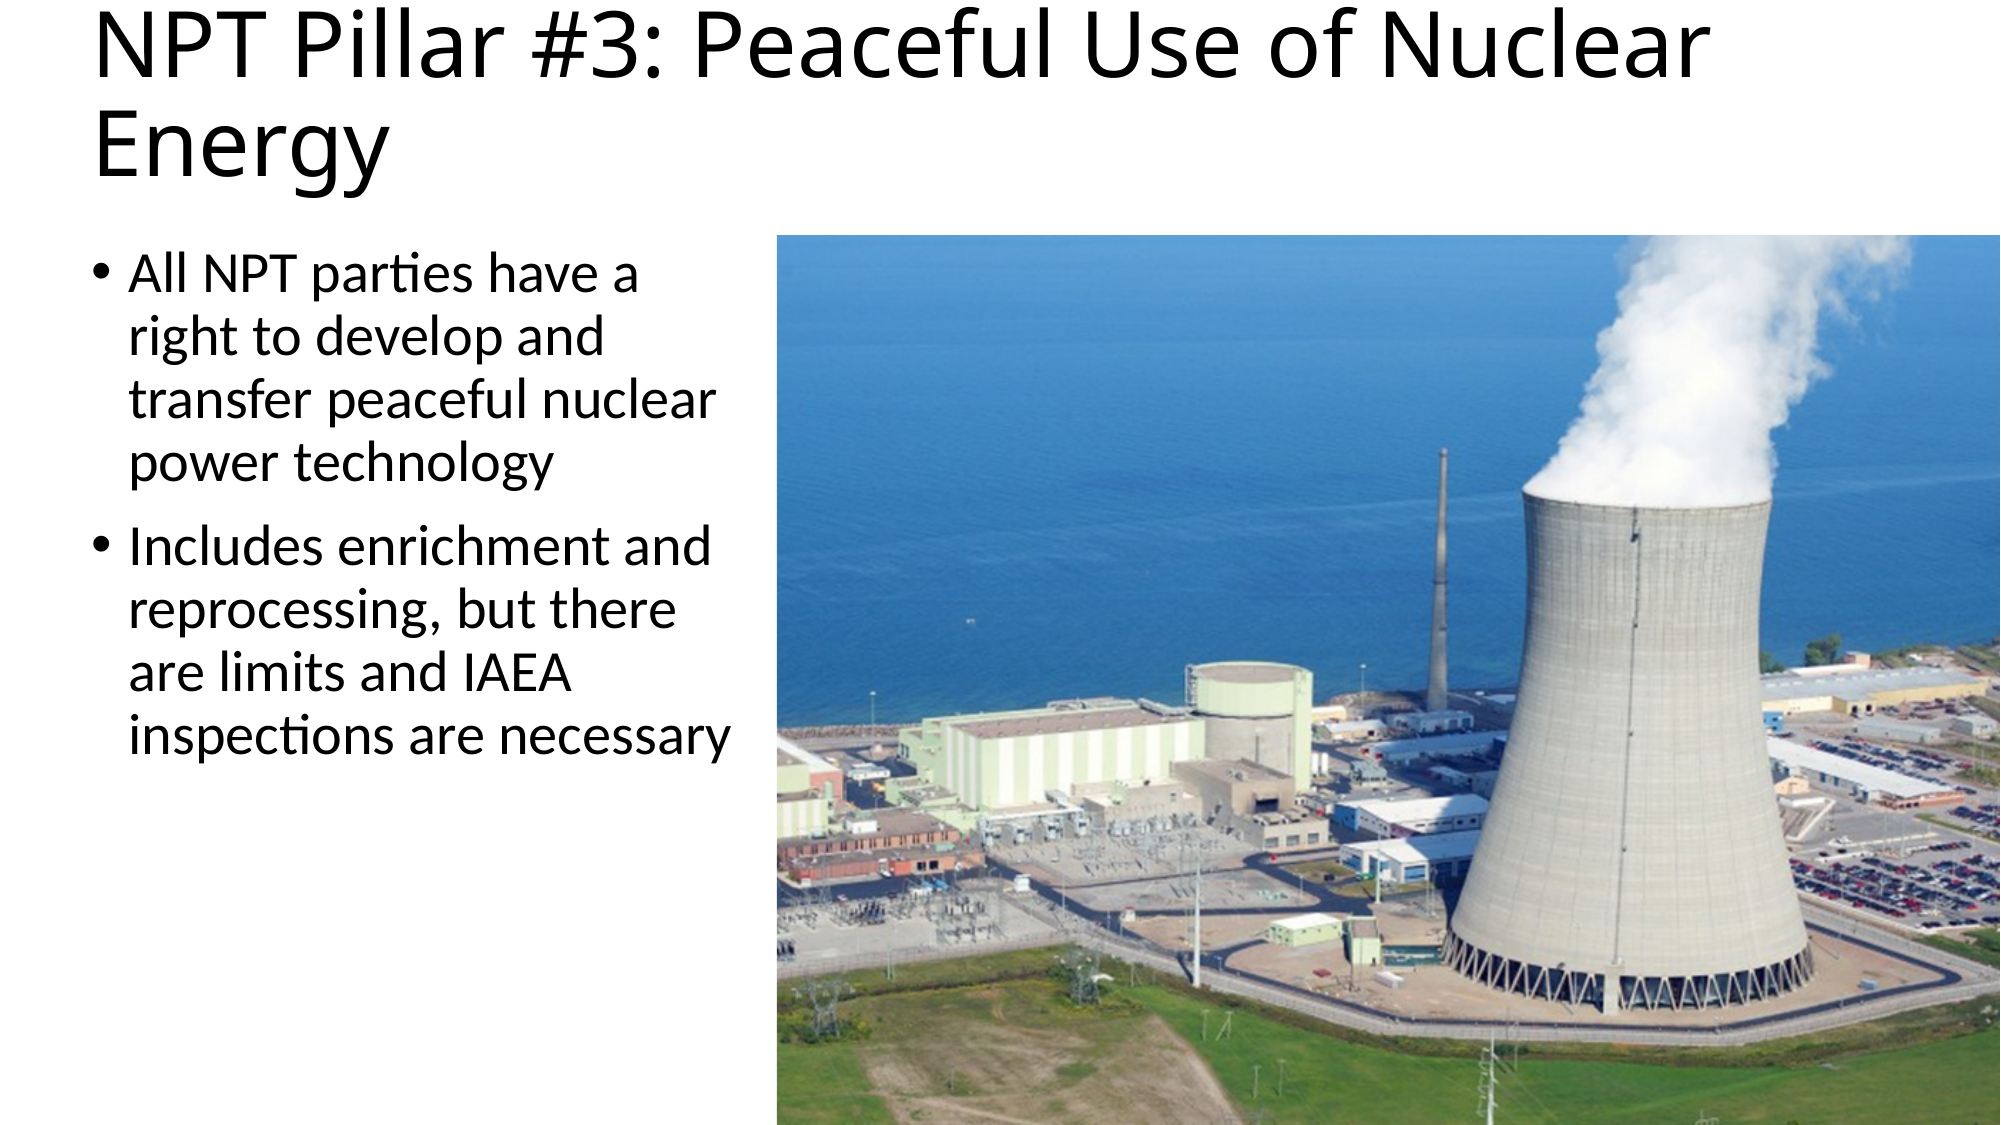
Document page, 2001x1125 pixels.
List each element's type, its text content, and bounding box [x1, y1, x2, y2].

list All NPT parties have a right to develop and transfer peaceful nuclear power technology Includes enrichment and reprocessing, but there are limits and IAEA inspections are necessary [76, 235, 776, 1014]
picture [776, 235, 2000, 1125]
title NPT Pillar #3: Peaceful Use of Nuclear Energy [76, 0, 1939, 195]
